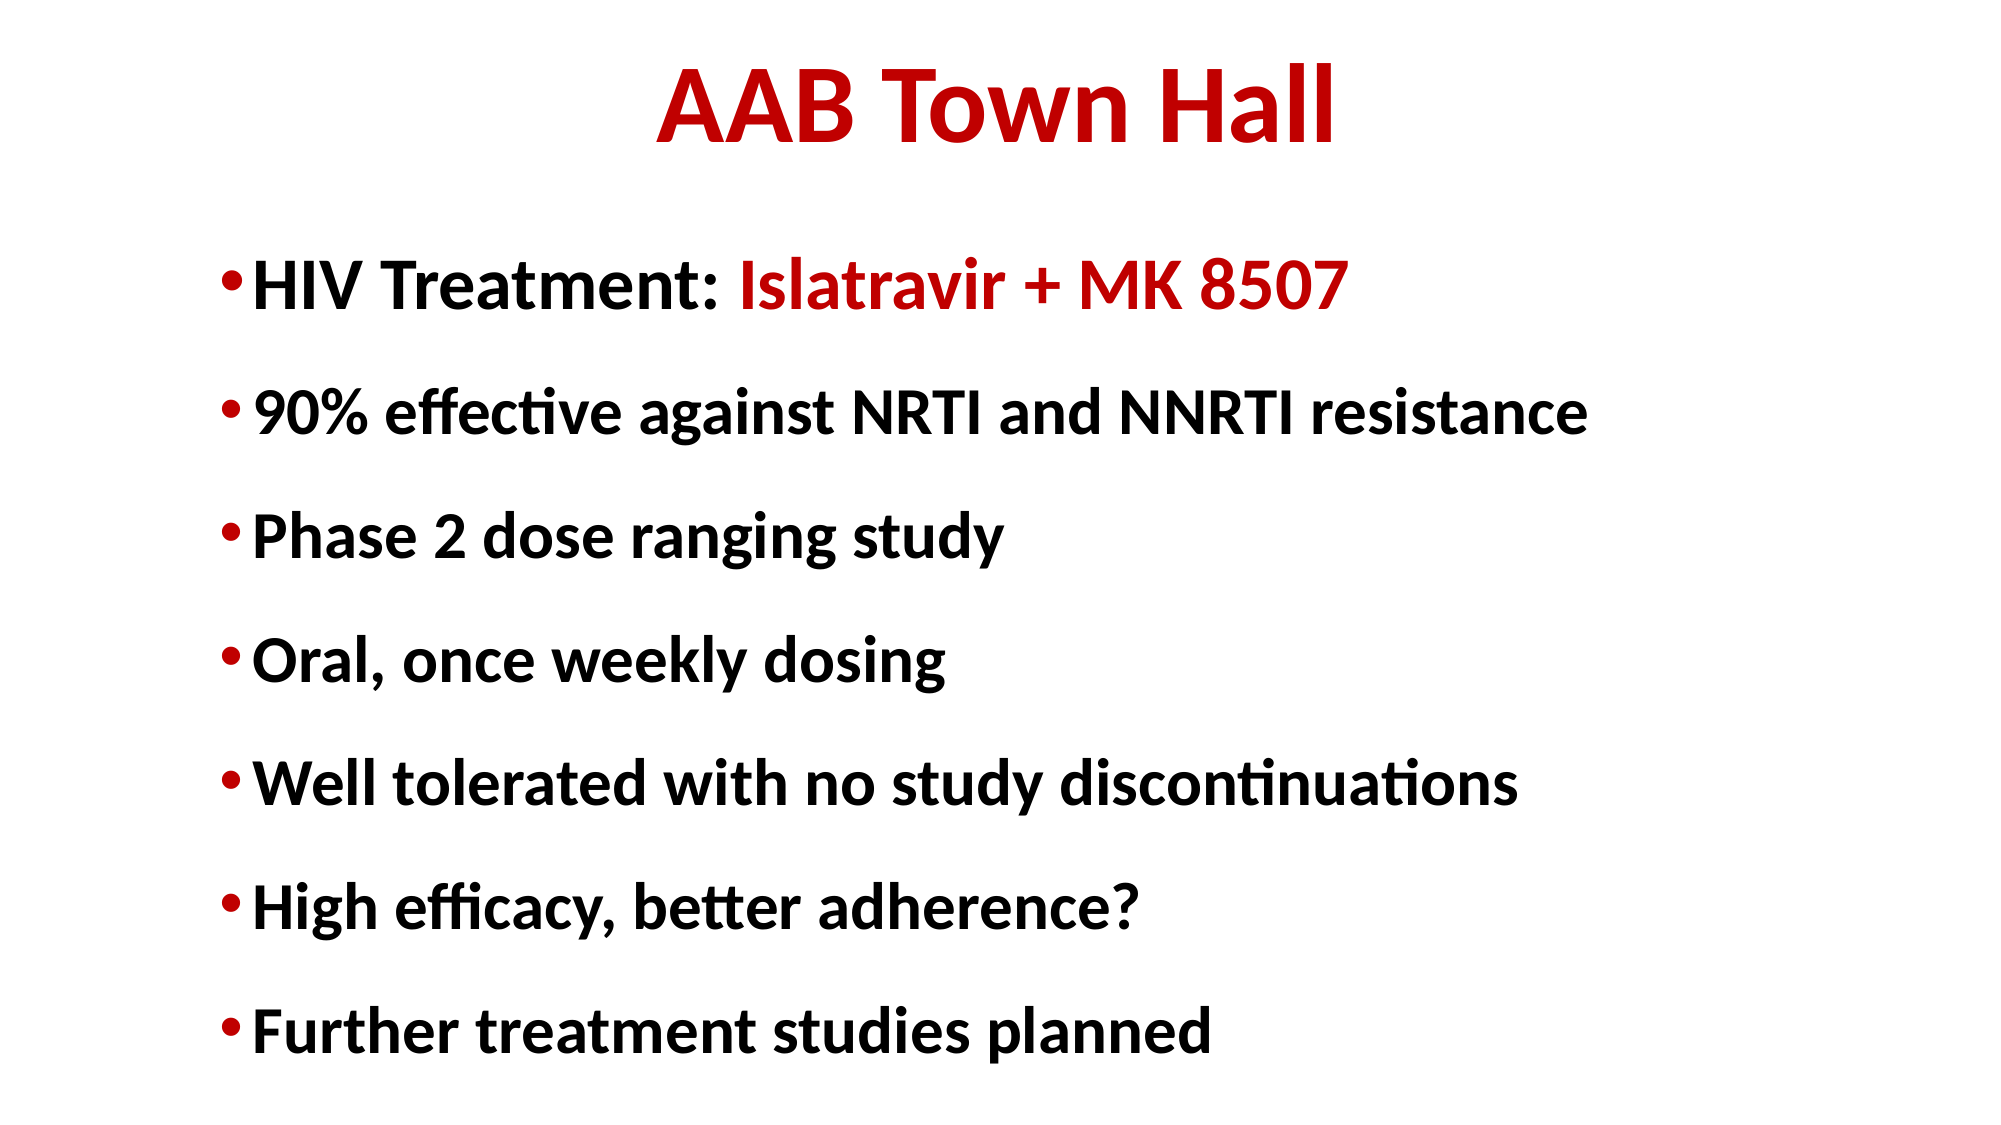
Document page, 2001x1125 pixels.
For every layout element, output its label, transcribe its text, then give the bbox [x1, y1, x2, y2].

list HIV Treatment: Islatravir + MK 8507 90% effective against NRTI and NNRTI resistance Phase 2 dose ranging study Oral, once weekly dosing Well tolerated with no study discontinuations High efficacy, better adherence? Further treatment studies planned [137, 183, 1863, 1111]
title AAB Town Hall [135, 65, 1861, 283]
